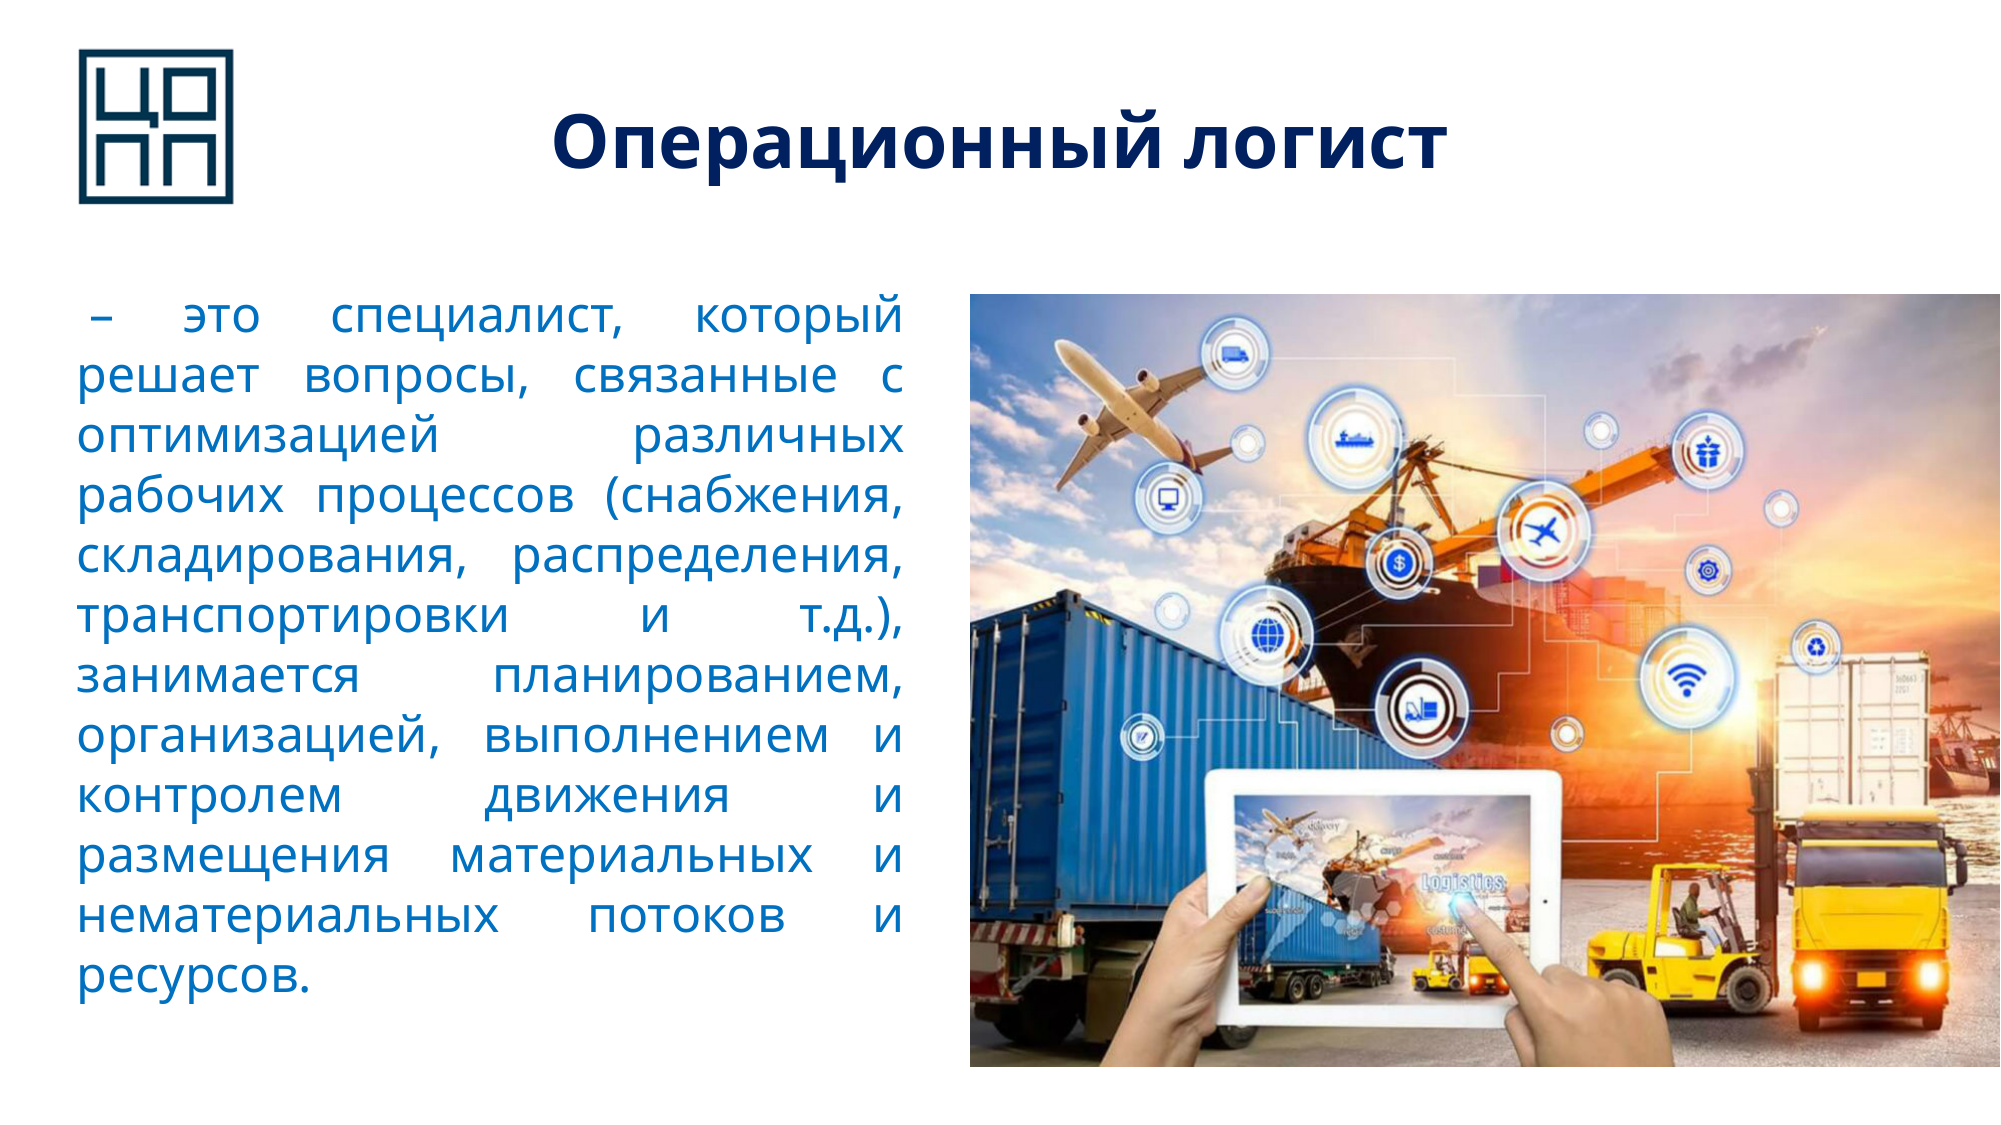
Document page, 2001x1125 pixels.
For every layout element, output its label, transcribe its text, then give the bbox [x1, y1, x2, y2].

picture [29, 1, 287, 245]
title Операционный логист [329, 45, 1900, 233]
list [969, 294, 2000, 1067]
text_box – это специалист, который решает вопросы, связанные с оптимизацией различных рабочих процессов (снабжения, складирования, распределения, транспортировки и т.д.), занимается планированием, организацией, выполнением и контролем движения и размещения материальных и нематериальных потоков и ресурсов. [39, 275, 921, 994]
